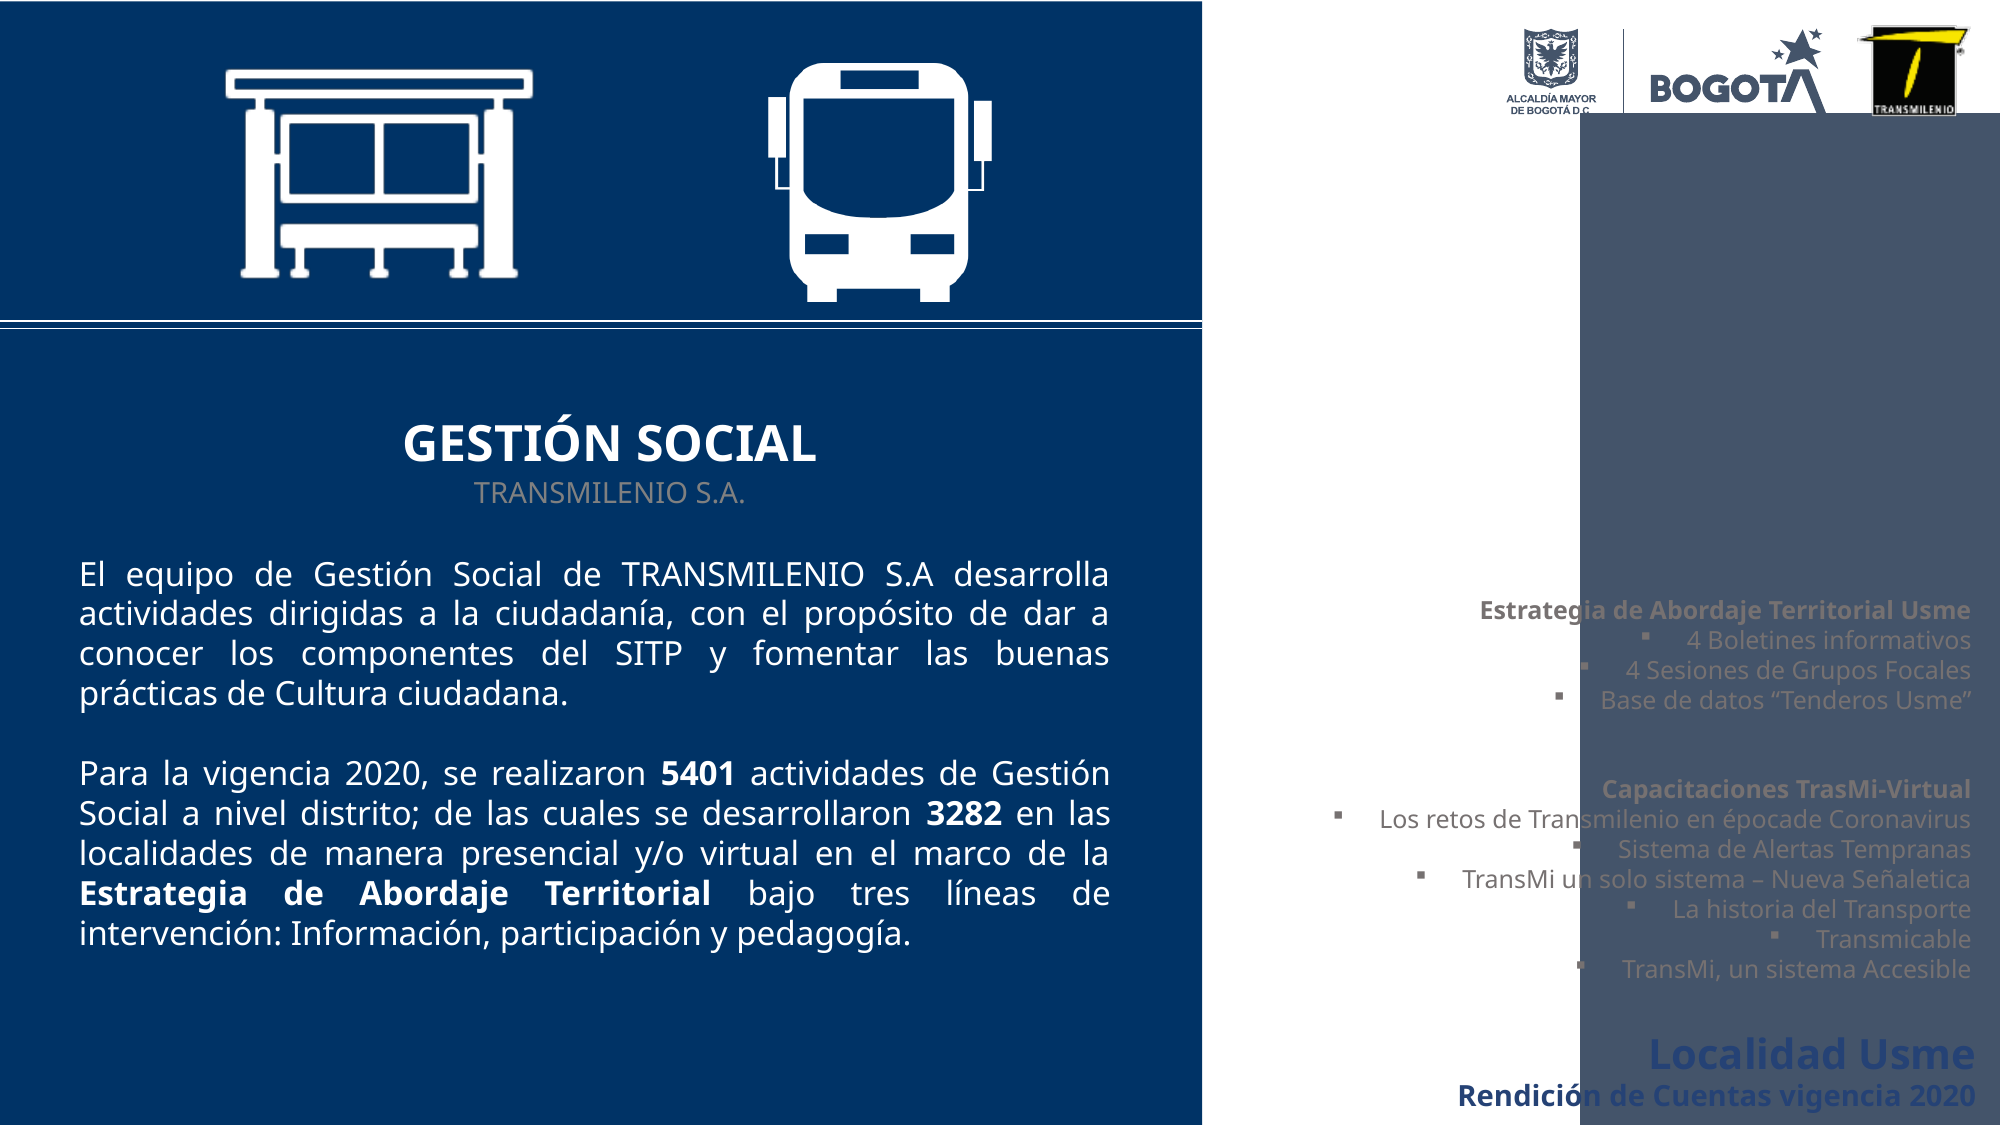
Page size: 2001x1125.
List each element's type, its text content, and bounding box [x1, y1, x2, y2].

text_box [0, 329, 1203, 1125]
text_box [0, 322, 1203, 328]
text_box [146, 403, 1075, 518]
text_box [0, 0, 1203, 320]
text_box Estrategia de Abordaje Territorial Usme 4 Boletines informativos 4 Sesiones de Grupos Focales Base de datos “Tenderos Usme” Capacitaciones TrasMi-Virtual Los retos de Transmilenio en épocade Coronavirus Sistema de Alertas Tempranas TransMi un solo sistema – Nueva Señaletica La historia del Transporte Transmicable TransMi, un sistema Accesible [1109, 586, 1987, 991]
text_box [1506, 28, 1825, 115]
text_box El equipo de Gestión Social de TRANSMILENIO S.A desarrolla actividades dirigidas a la ciudadanía, con el propósito de dar a conocer los componentes del SITP y fomentar las buenas prácticas de Cultura ciudadana. Para la vigencia 2020, se realizaron 5401 actividades de Gestión Social a nivel distrito; de las cuales se desarrollaron 3282 en las localidades de manera presencial y/o virtual en el marco de la Estrategia de Abordaje Territorial bajo tres líneas de intervención: Información, participación y pedagogía. [63, 545, 1127, 960]
text_box Localidad Usme Rendición de Cuentas vigencia 2020 [1442, 1020, 1992, 1120]
picture [221, 5, 539, 320]
picture [760, 63, 999, 302]
picture [1856, 21, 1971, 120]
